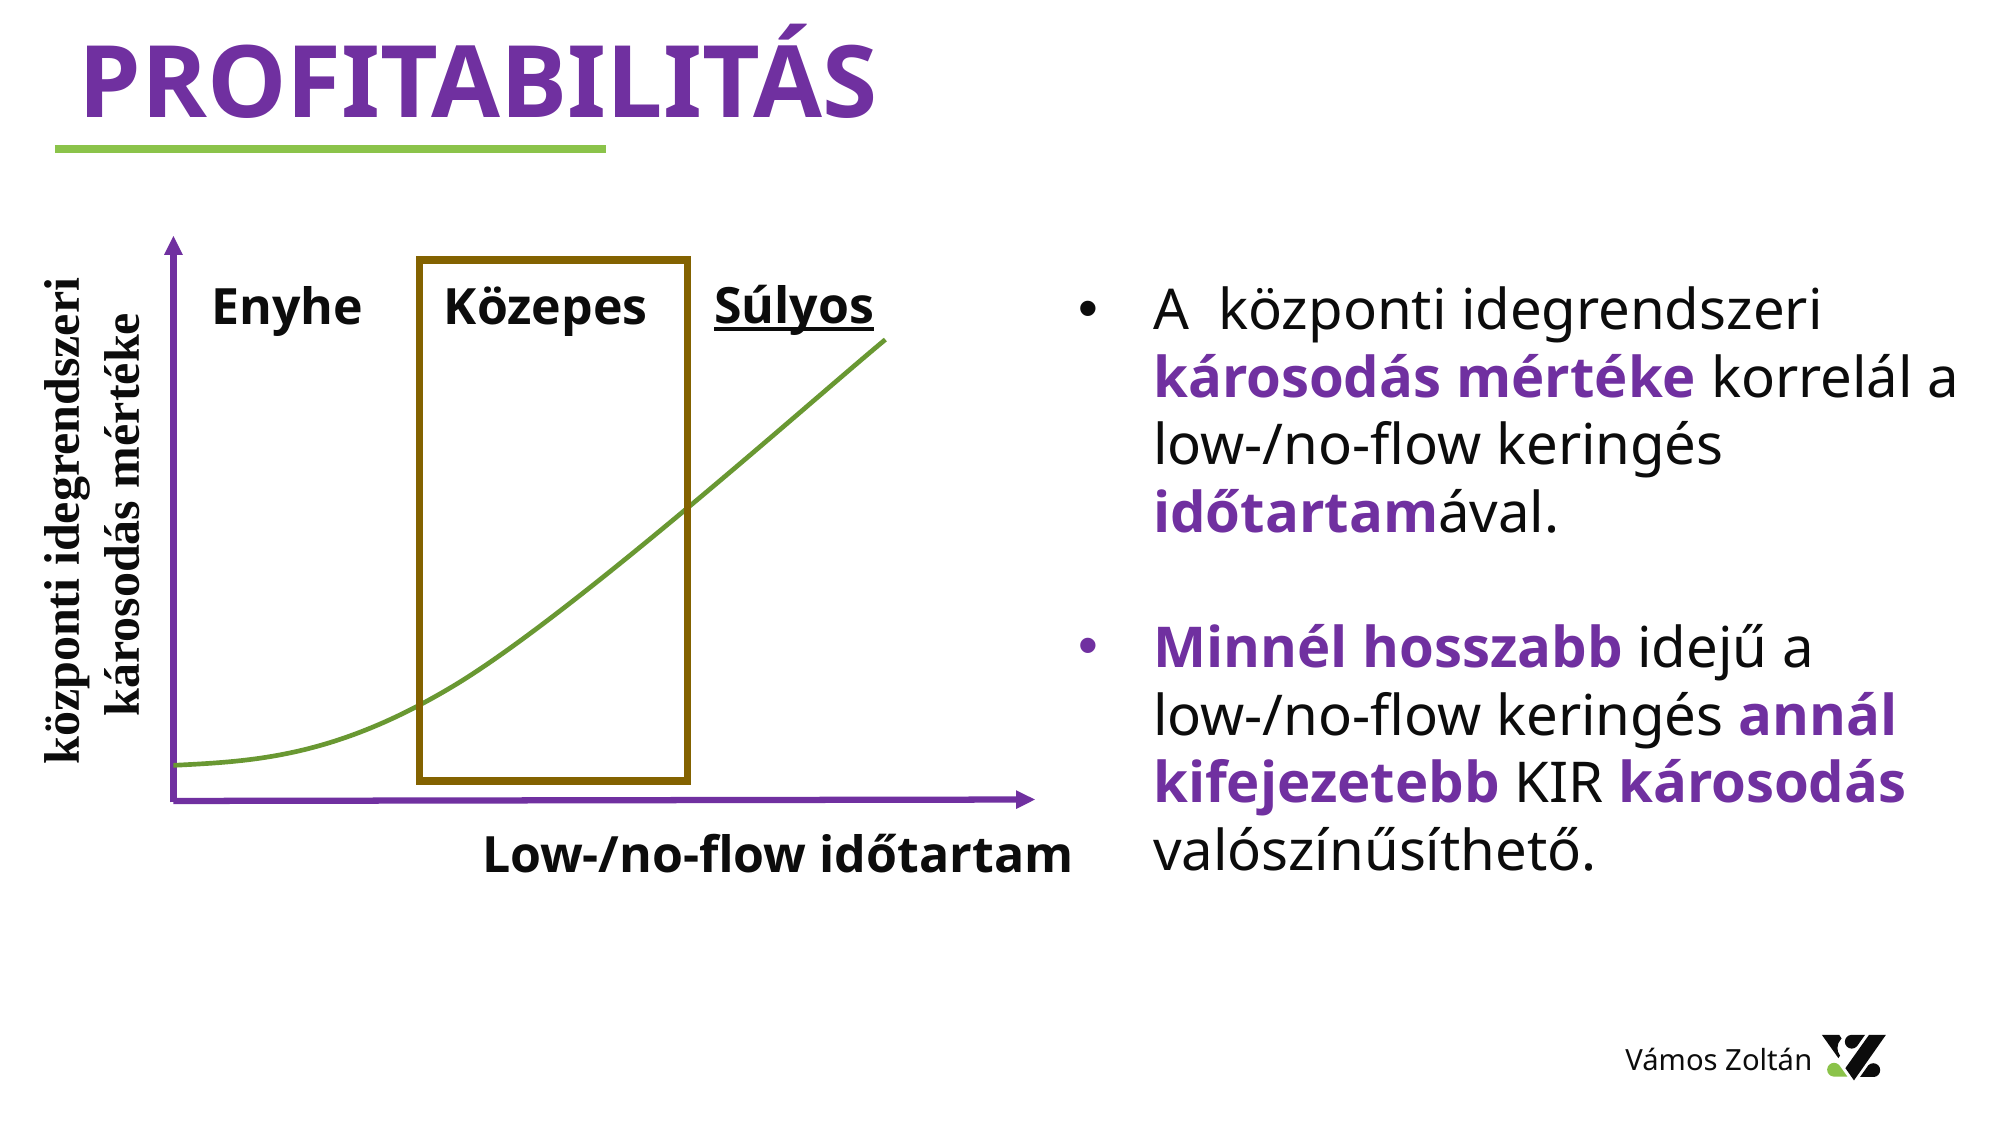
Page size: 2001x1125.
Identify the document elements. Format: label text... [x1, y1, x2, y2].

text_box [420, 458, 686, 706]
text_box [688, 342, 885, 509]
text_box központi idegrendszeri károsodás mértéke [21, 239, 156, 791]
text_box Enyhe [196, 267, 391, 343]
text_box [174, 619, 418, 767]
text_box Low-/no-flow időtartam [467, 814, 1063, 890]
title Profitabilitás [63, 0, 1017, 151]
text_box Közepes [428, 267, 683, 343]
text_box Súlyos [699, 266, 894, 342]
text_box A központi idegrendszeri károsodás mértéke korrelál a low-/no-flow keringés időtartamával. Minnél hosszabb idejű a low-/no-flow keringés annál kifejezetebb KIR károsodás valószínűsíthető. [1063, 266, 1981, 957]
